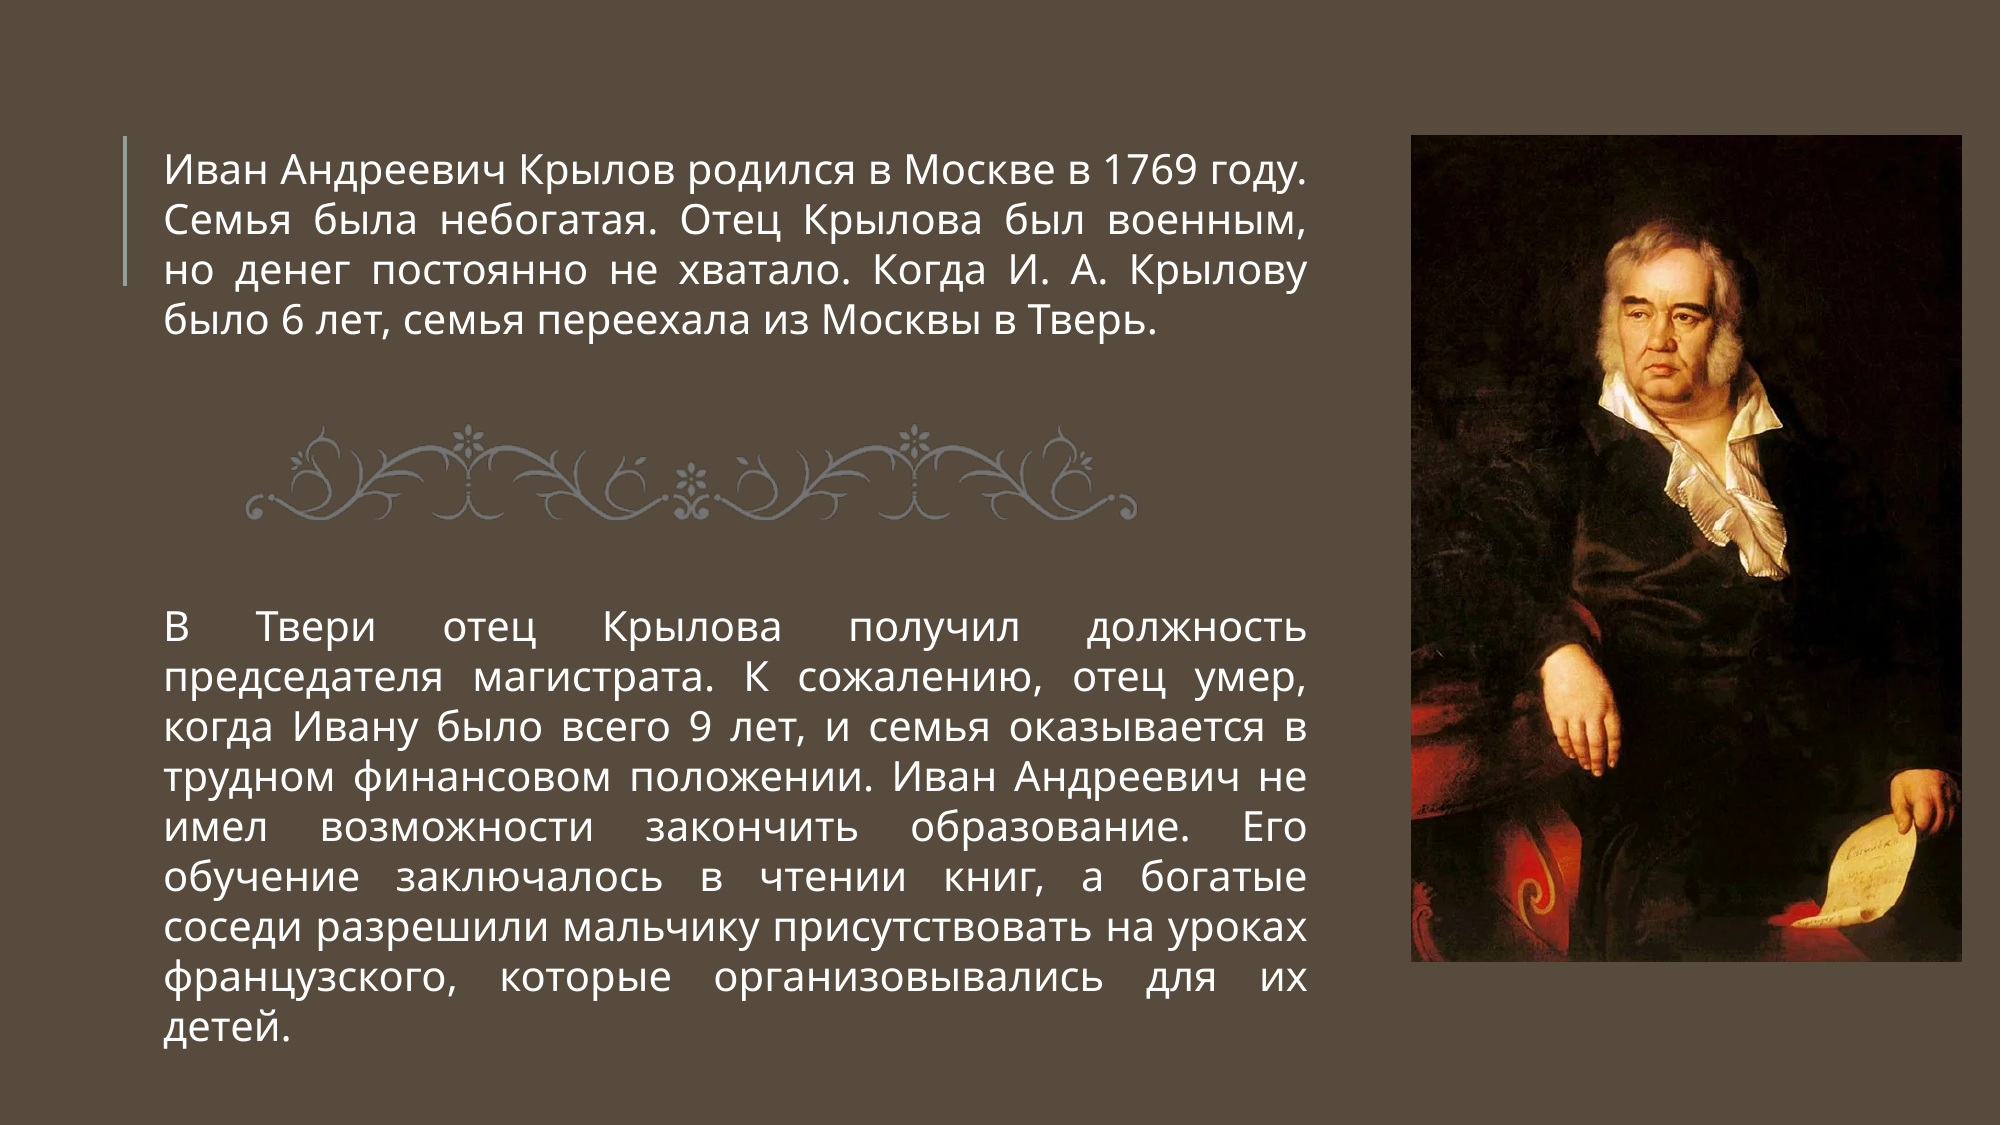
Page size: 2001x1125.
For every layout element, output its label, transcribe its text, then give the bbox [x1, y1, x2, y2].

picture [222, 3, 1161, 942]
text_box В Твери отец Крылова получил должность председателя магистрата. К сожалению, отец умер, когда Ивану было всего 9 лет, и семья оказывается в трудном финансовом положении. Иван Андреевич не имел возможности закончить образование. Его обучение заключалось в чтении книг, а богатые соседи разрешили мальчику присутствовать на уроках французского, которые организовывались для их детей. [148, 592, 1323, 1058]
text_box Иван Андреевич Крылов родился в Москве в 1769 году. Семья была небогатая. Отец Крылова был военным, но денег постоянно не хватало. Когда И. А. Крылову было 6 лет, семья переехала из Москвы в Тверь. [1168, 135, 1323, 350]
text_box Иван Андреевич Крылов родился в Москве в 1769 году. Семья была небогатая. Отец Крылова был военным, но денег постоянно не хватало. Когда И. А. Крылову было 6 лет, семья переехала из Москвы в Тверь. [148, 135, 215, 350]
picture [1410, 134, 1963, 962]
